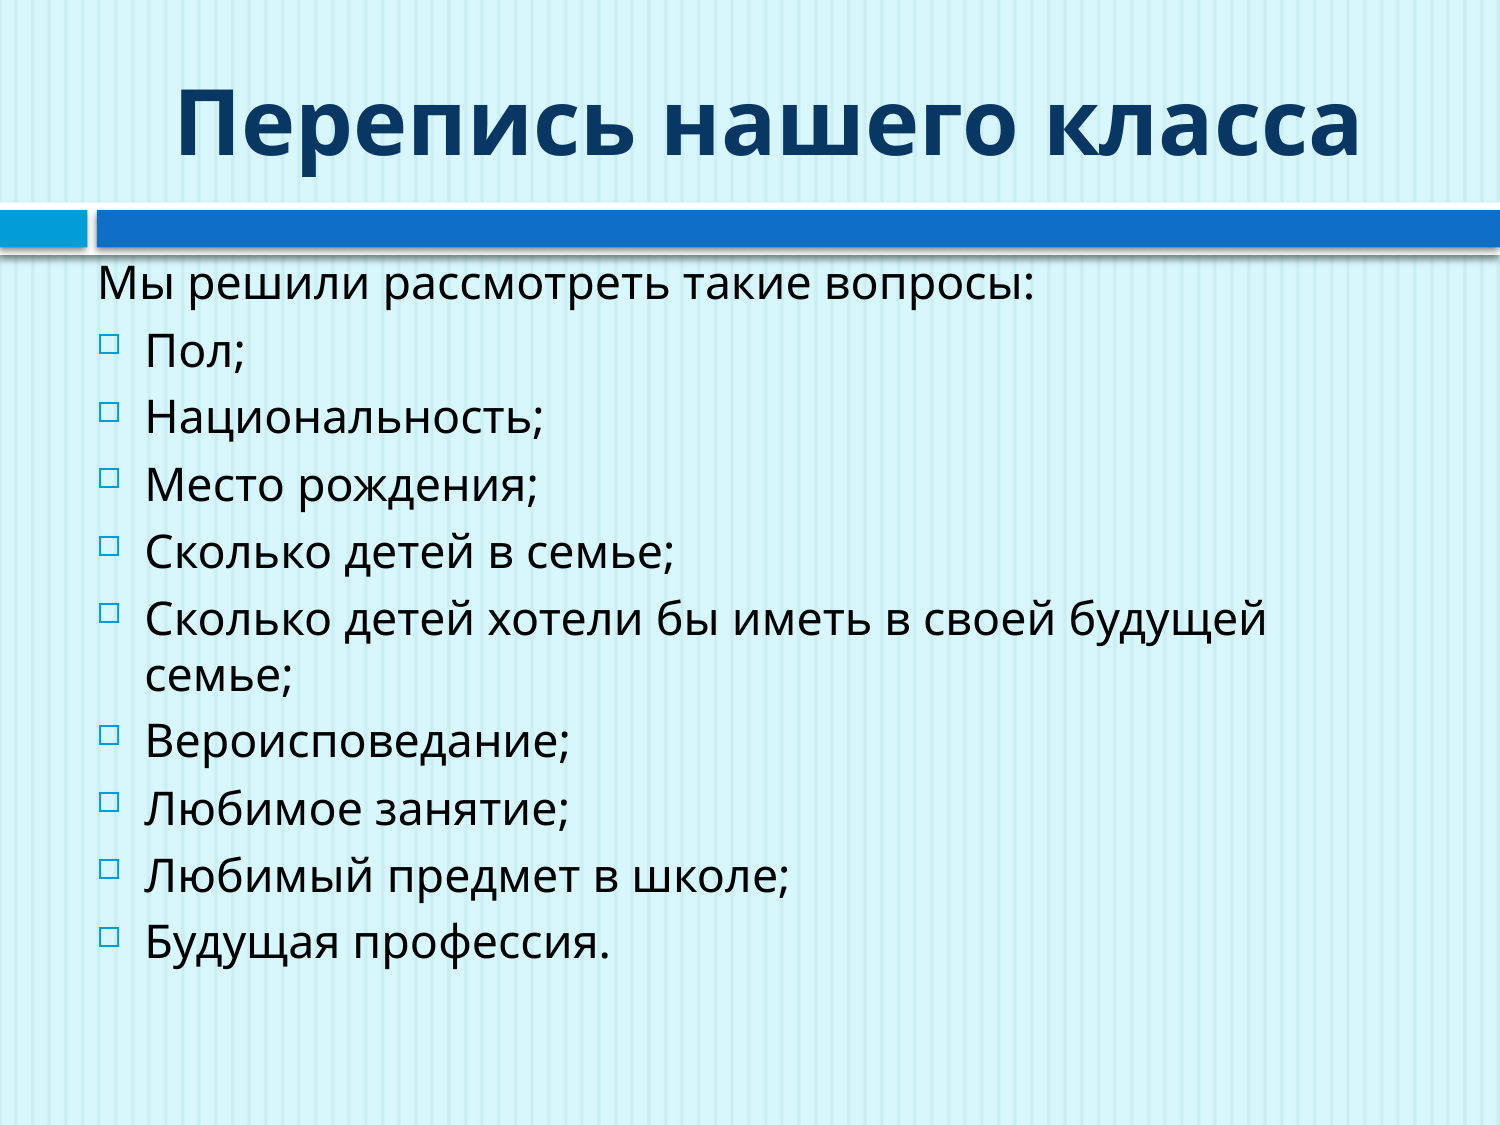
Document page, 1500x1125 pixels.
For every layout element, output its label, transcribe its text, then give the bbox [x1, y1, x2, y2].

title Перепись нашего класса [100, 37, 1438, 200]
list Мы решили рассмотреть такие вопросы: Пол; Национальность; Место рождения; Сколько детей в семье; Сколько детей хотели бы иметь в своей будущей семье; Вероисповедание; Любимое занятие; Любимый предмет в школе; Будущая профессия. [82, 246, 1420, 984]
